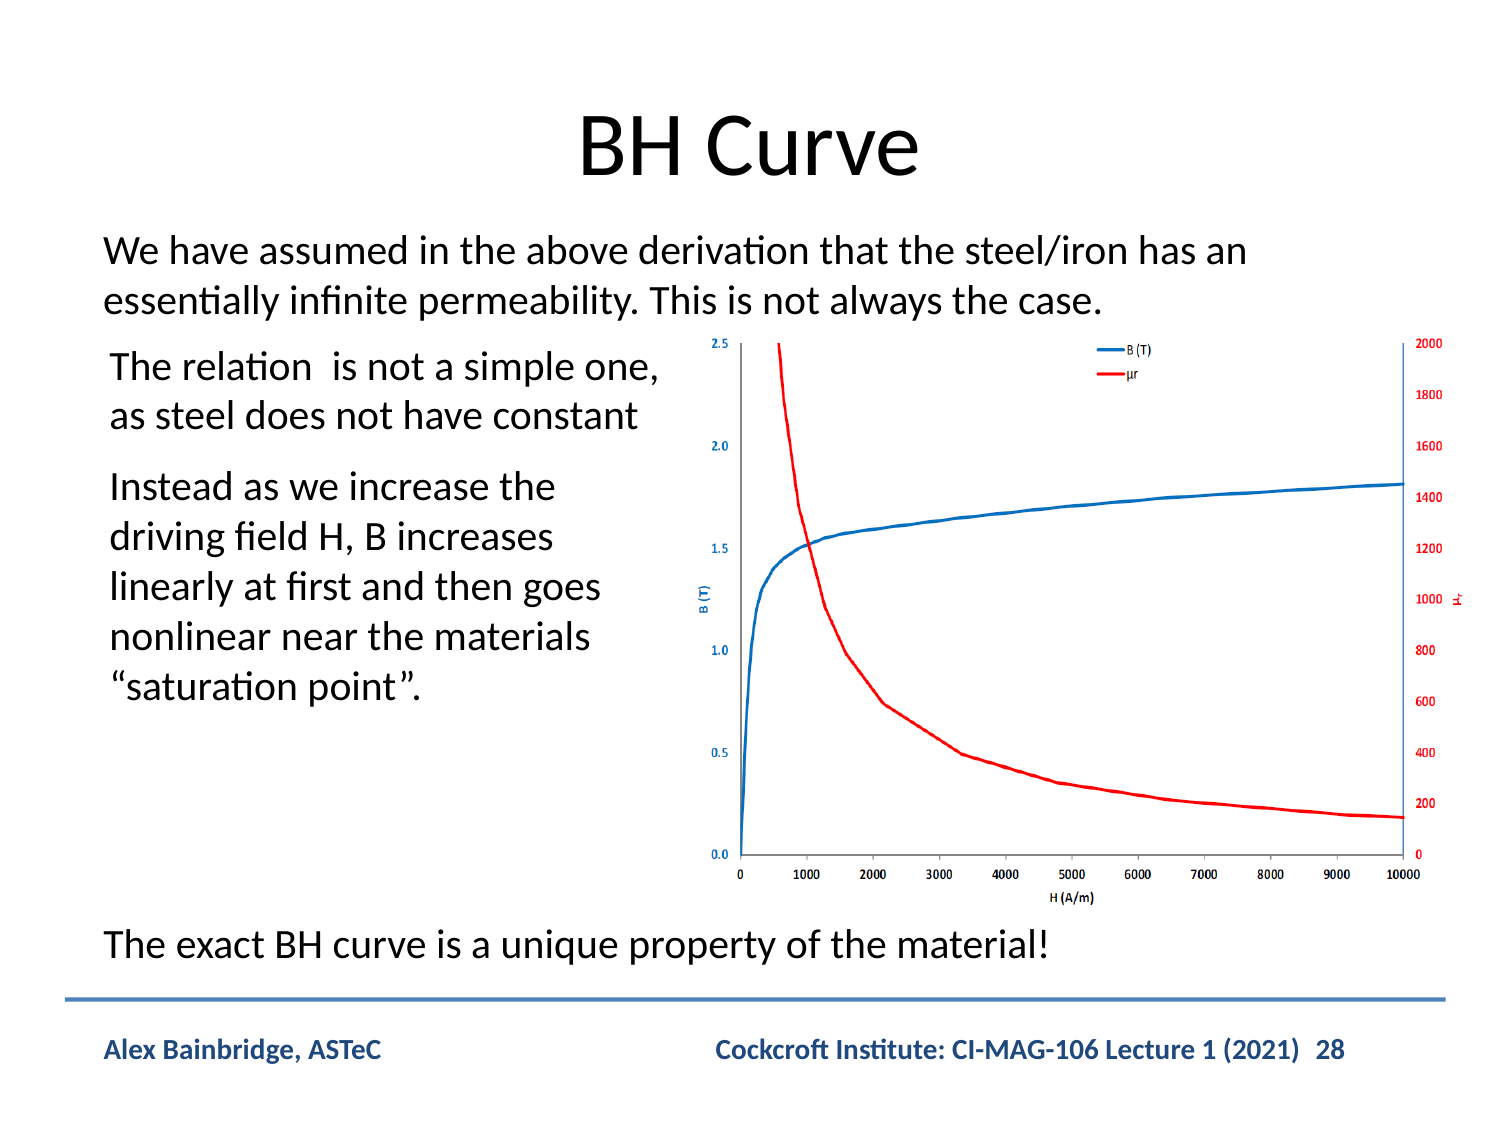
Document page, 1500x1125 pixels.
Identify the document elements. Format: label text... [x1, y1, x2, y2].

text_box We have assumed in the above derivation that the steel/iron has an essentially infinite permeability. This is not always the case. [88, 215, 1424, 331]
title BH Curve [75, 45, 1425, 233]
text_box The exact BH curve is a unique property of the material! [88, 909, 1371, 974]
picture [694, 330, 1468, 910]
